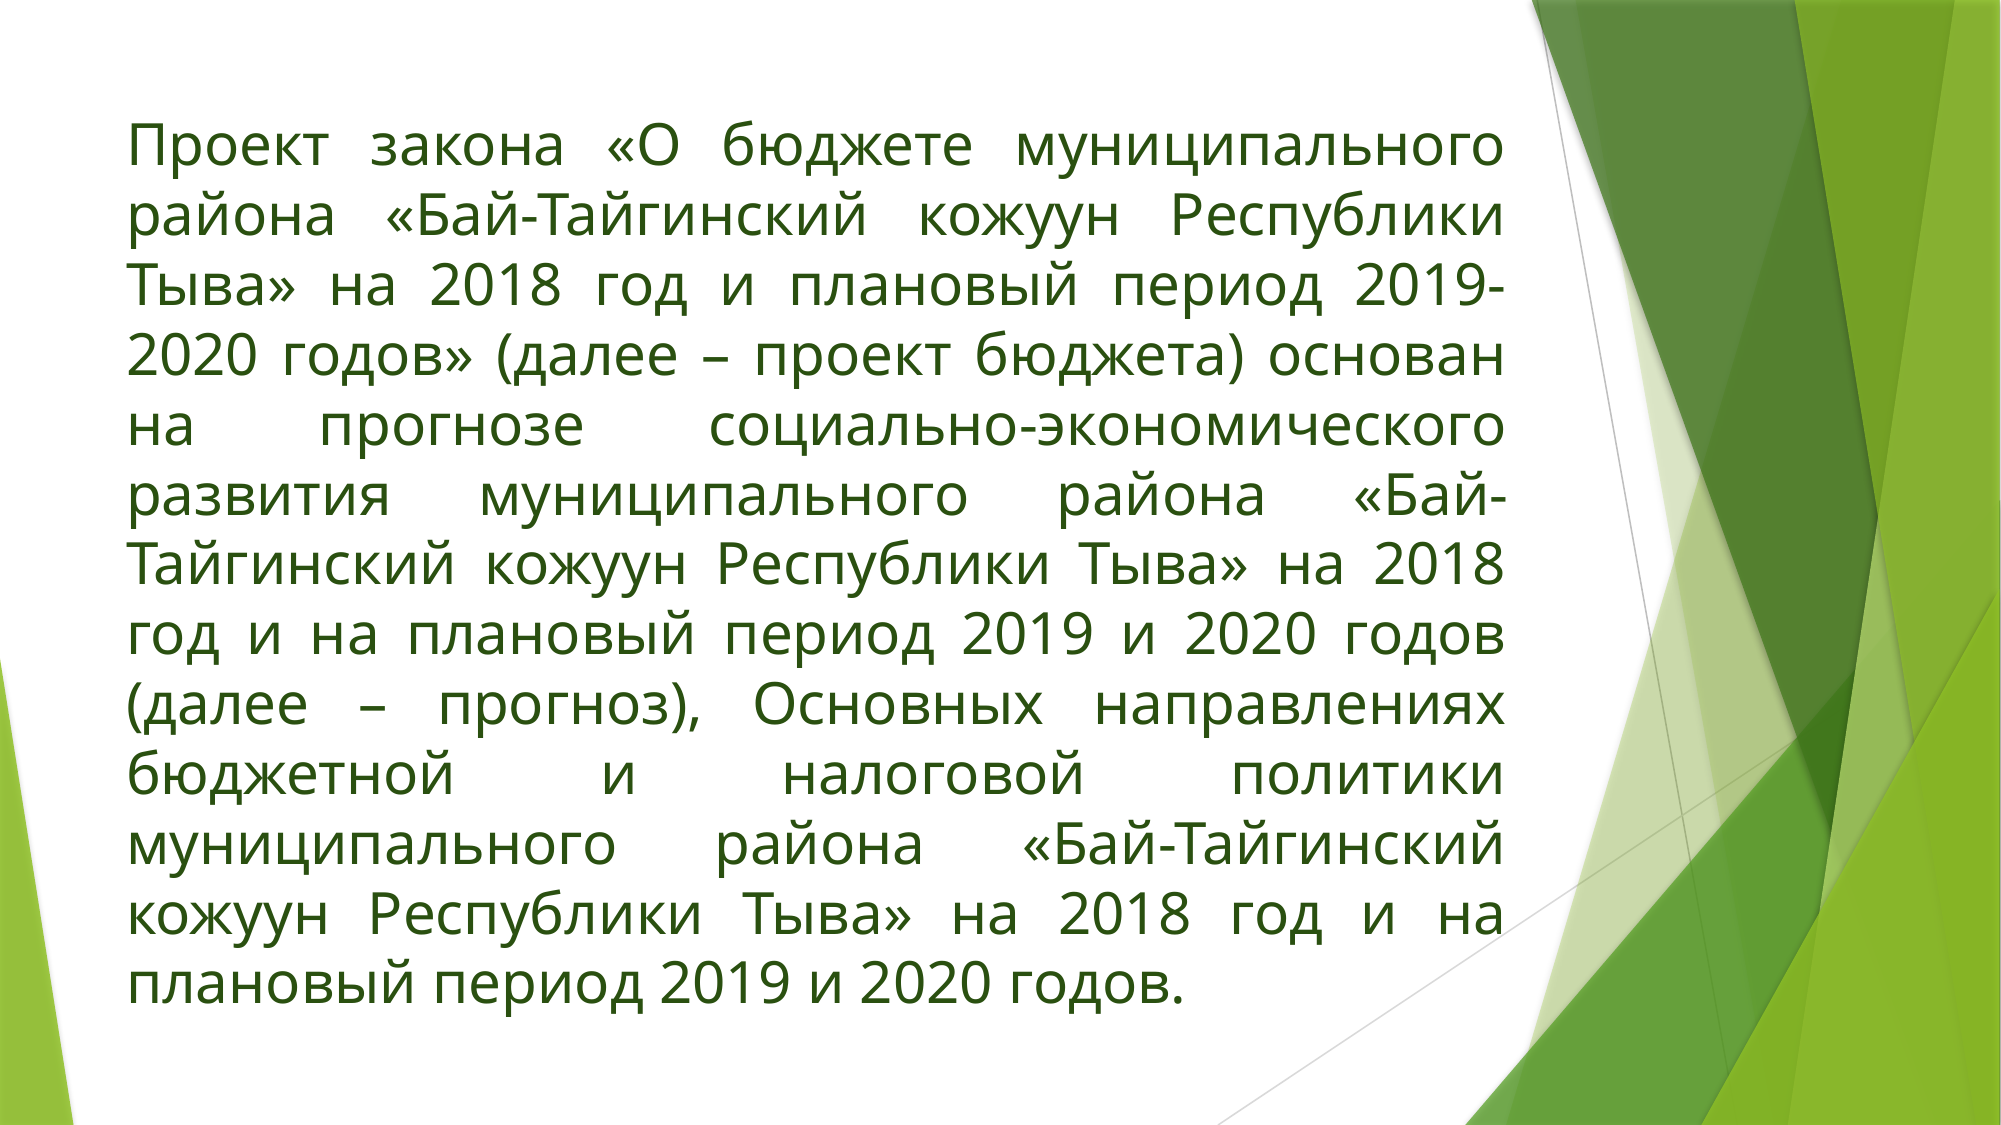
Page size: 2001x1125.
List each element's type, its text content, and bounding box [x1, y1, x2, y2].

title Проект закона «О бюджете муниципального района «Бай-Тайгинский кожуун Республики Тыва» на 2018 год и плановый период 2019-2020 годов» (далее – проект бюджета) основан на прогнозе социально-экономического развития муниципального района «Бай-Тайгинский кожуун Республики Тыва» на 2018 год и на плановый период 2019 и 2020 годов (далее – прогноз), Основных направлениях бюджетной и налоговой политики муниципального района «Бай-Тайгинский кожуун Республики Тыва» на 2018 год и на плановый период 2019 и 2020 годов. [111, 99, 1522, 1065]
